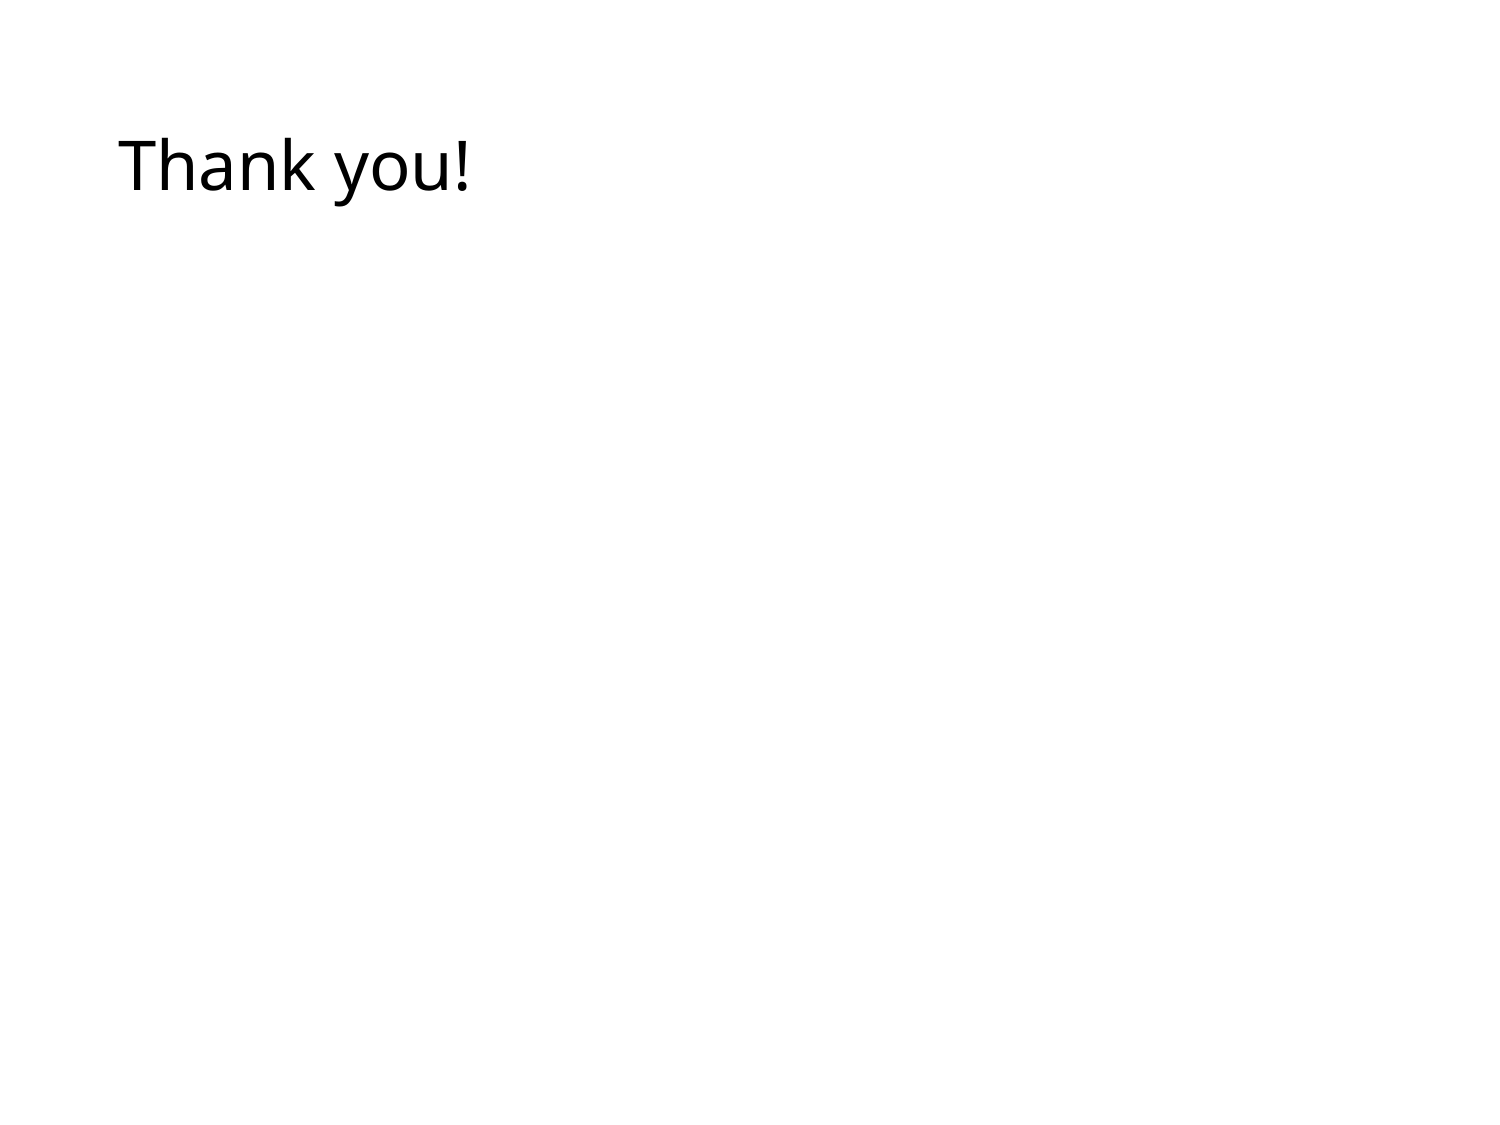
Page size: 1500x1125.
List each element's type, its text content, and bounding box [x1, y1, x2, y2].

title Thank you! [103, 59, 1397, 278]
